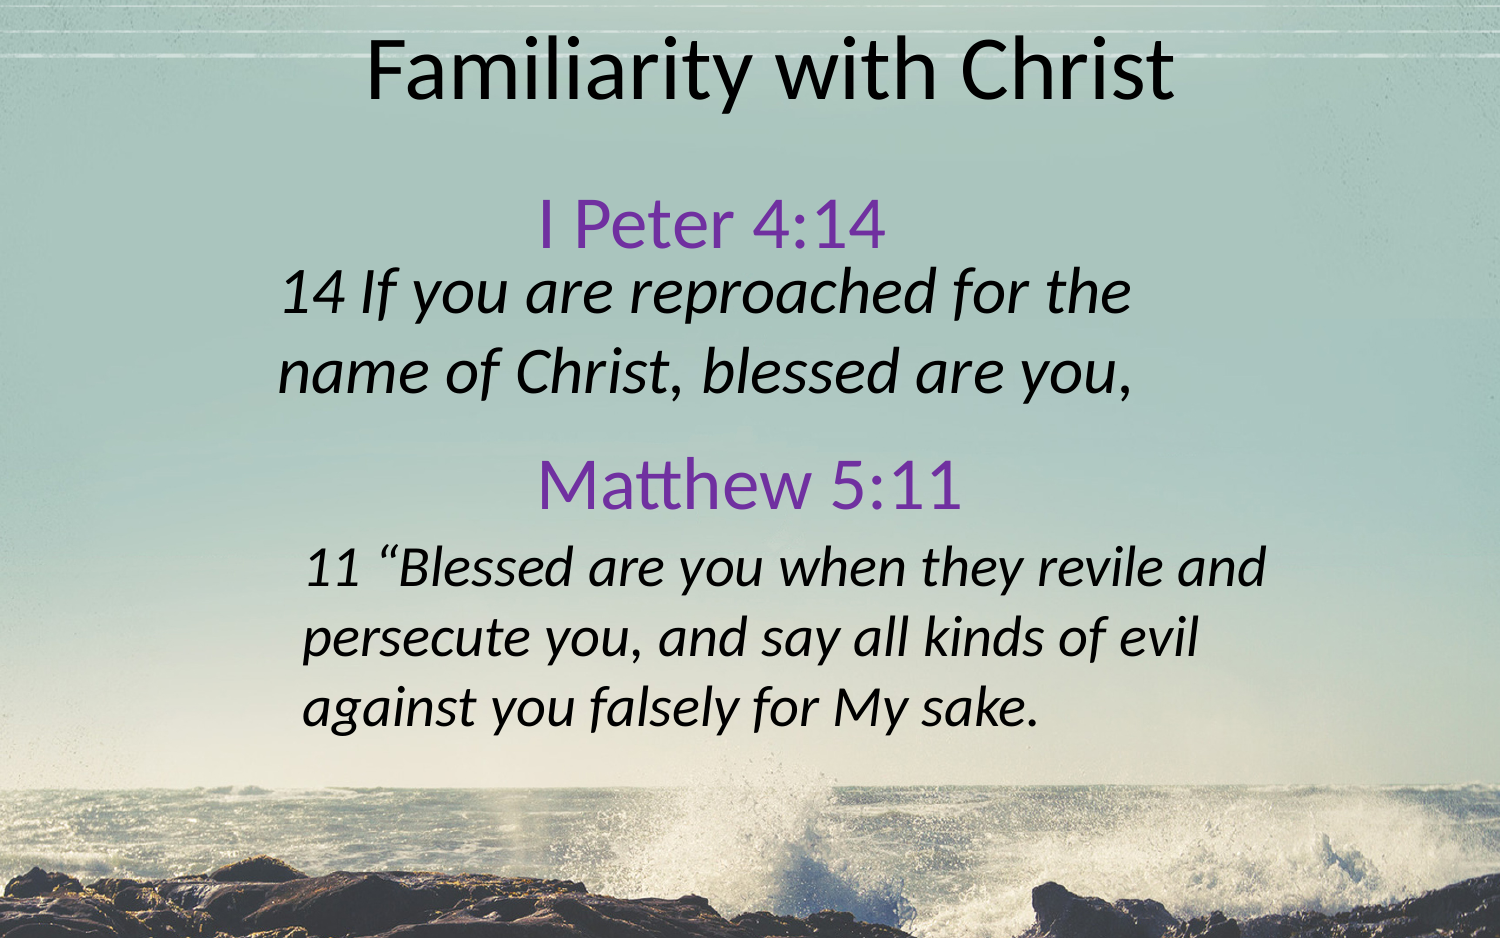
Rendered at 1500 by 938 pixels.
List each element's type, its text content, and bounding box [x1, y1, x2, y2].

picture [0, 0, 1500, 938]
text_box I Peter 4:14 [112, 166, 1313, 272]
text_box Matthew 5:11 [149, 427, 1350, 532]
list 14 If you are reproached for the name of Christ, blessed are you, [174, 239, 1313, 344]
text_box 11 “Blessed are you when they revile and persecute you, and say all kinds of evil against you falsely for My sake. [199, 520, 1338, 719]
text_box Familiarity with Christ [62, 0, 1480, 125]
